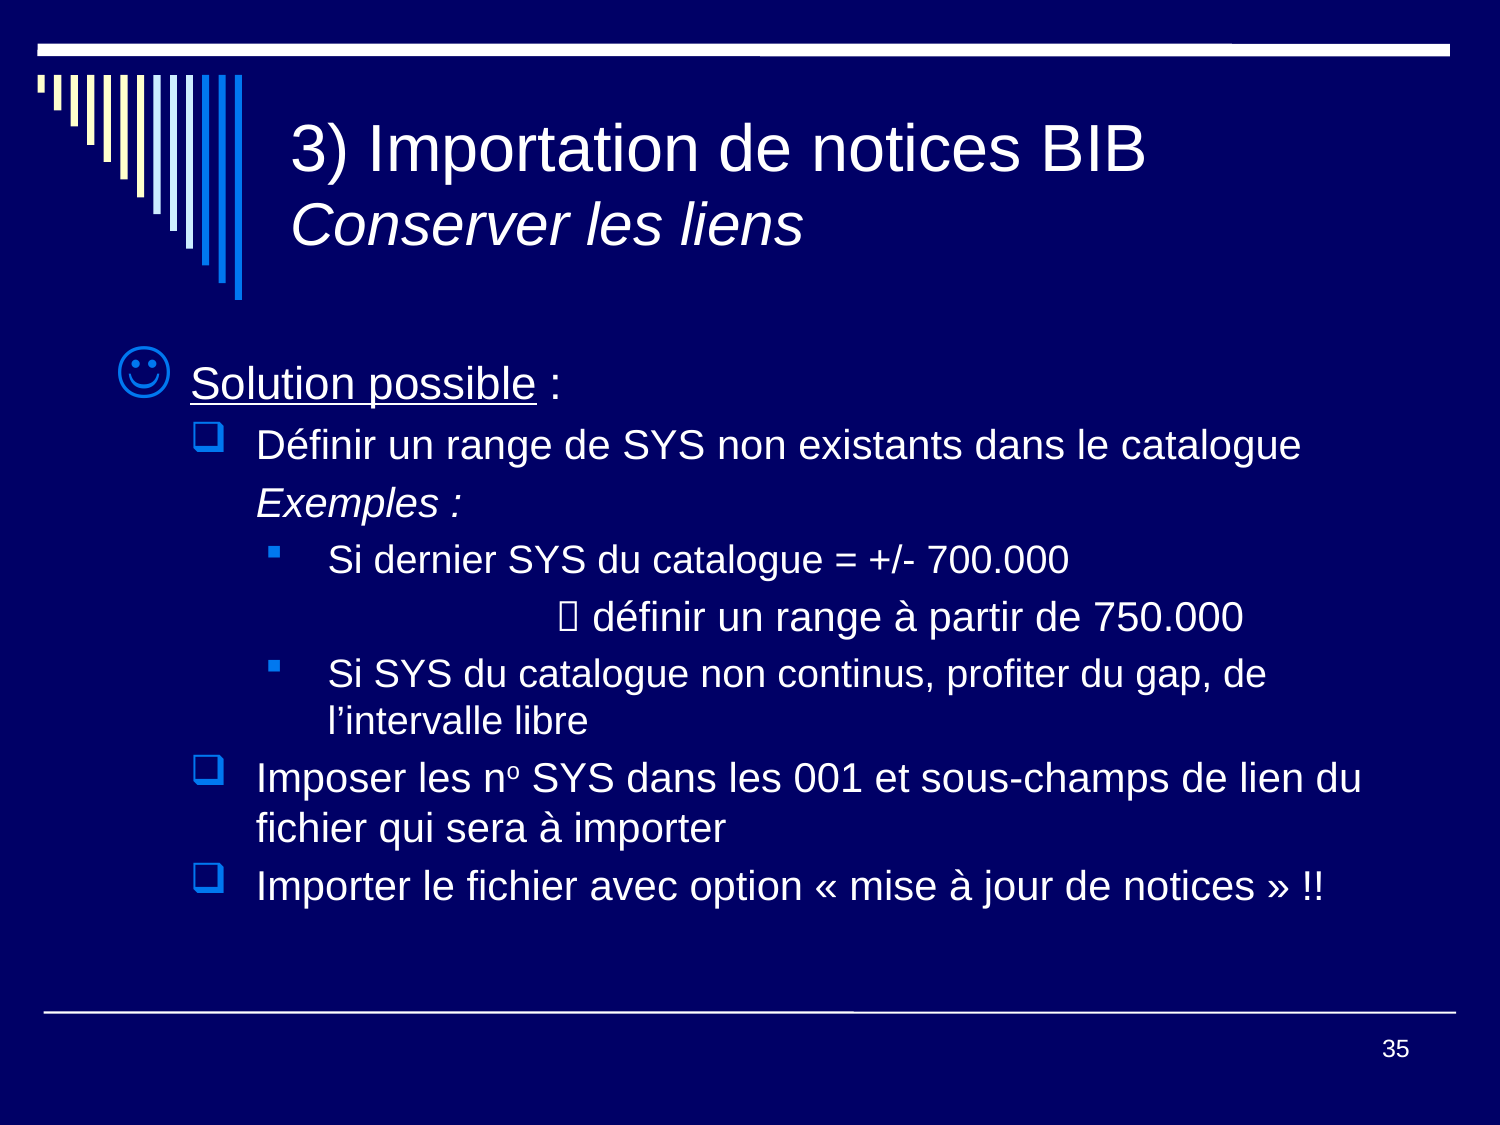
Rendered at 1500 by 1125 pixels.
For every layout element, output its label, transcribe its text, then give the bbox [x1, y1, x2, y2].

list Solution possible : Définir un range de SYS non existants dans le catalogue Exemples : Si dernier SYS du catalogue = +/- 700.000  définir un range à partir de 750.000 Si SYS du catalogue non continus, profiter du gap, de l’intervalle libre Imposer les no SYS dans les 001 et sous-champs de lien du fichier qui sera à importer Importer le fichier avec option « mise à jour de notices » !! [100, 324, 1424, 1000]
title 3) Importation de notices BIB Conserver les liens [275, 75, 1425, 288]
slide_number 35 [1074, 1025, 1425, 1100]
